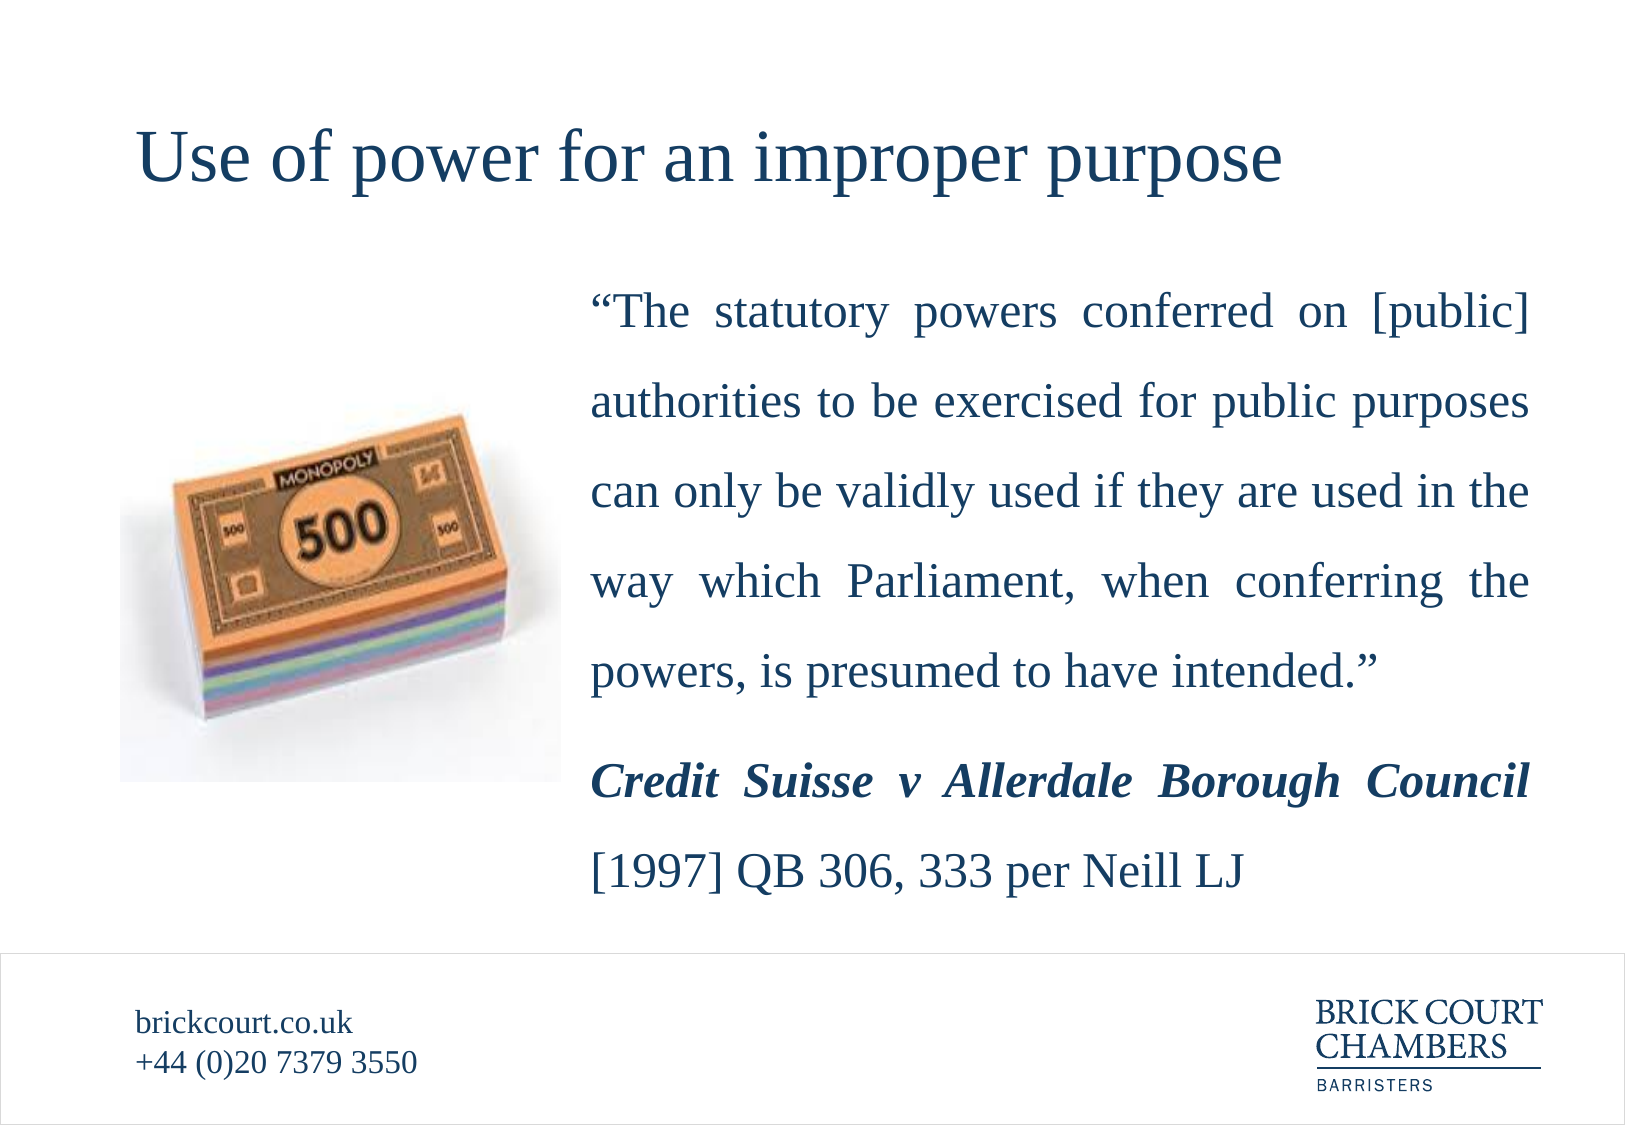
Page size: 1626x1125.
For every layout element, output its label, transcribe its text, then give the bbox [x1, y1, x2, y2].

picture [120, 368, 561, 782]
title Use of power for an improper purpose [120, 62, 1543, 204]
list “The statutory powers conferred on [public] authorities to be exercised for public purposes can only be validly used if they are used in the way which Parliament, when conferring the powers, is presumed to have intended.” Credit Suisse v Allerdale Borough Council [1997] QB 306, 333 per Neill LJ [579, 241, 1543, 884]
footer brickcourt.co.uk +44 (0)20 7379 3550 [120, 992, 516, 1085]
